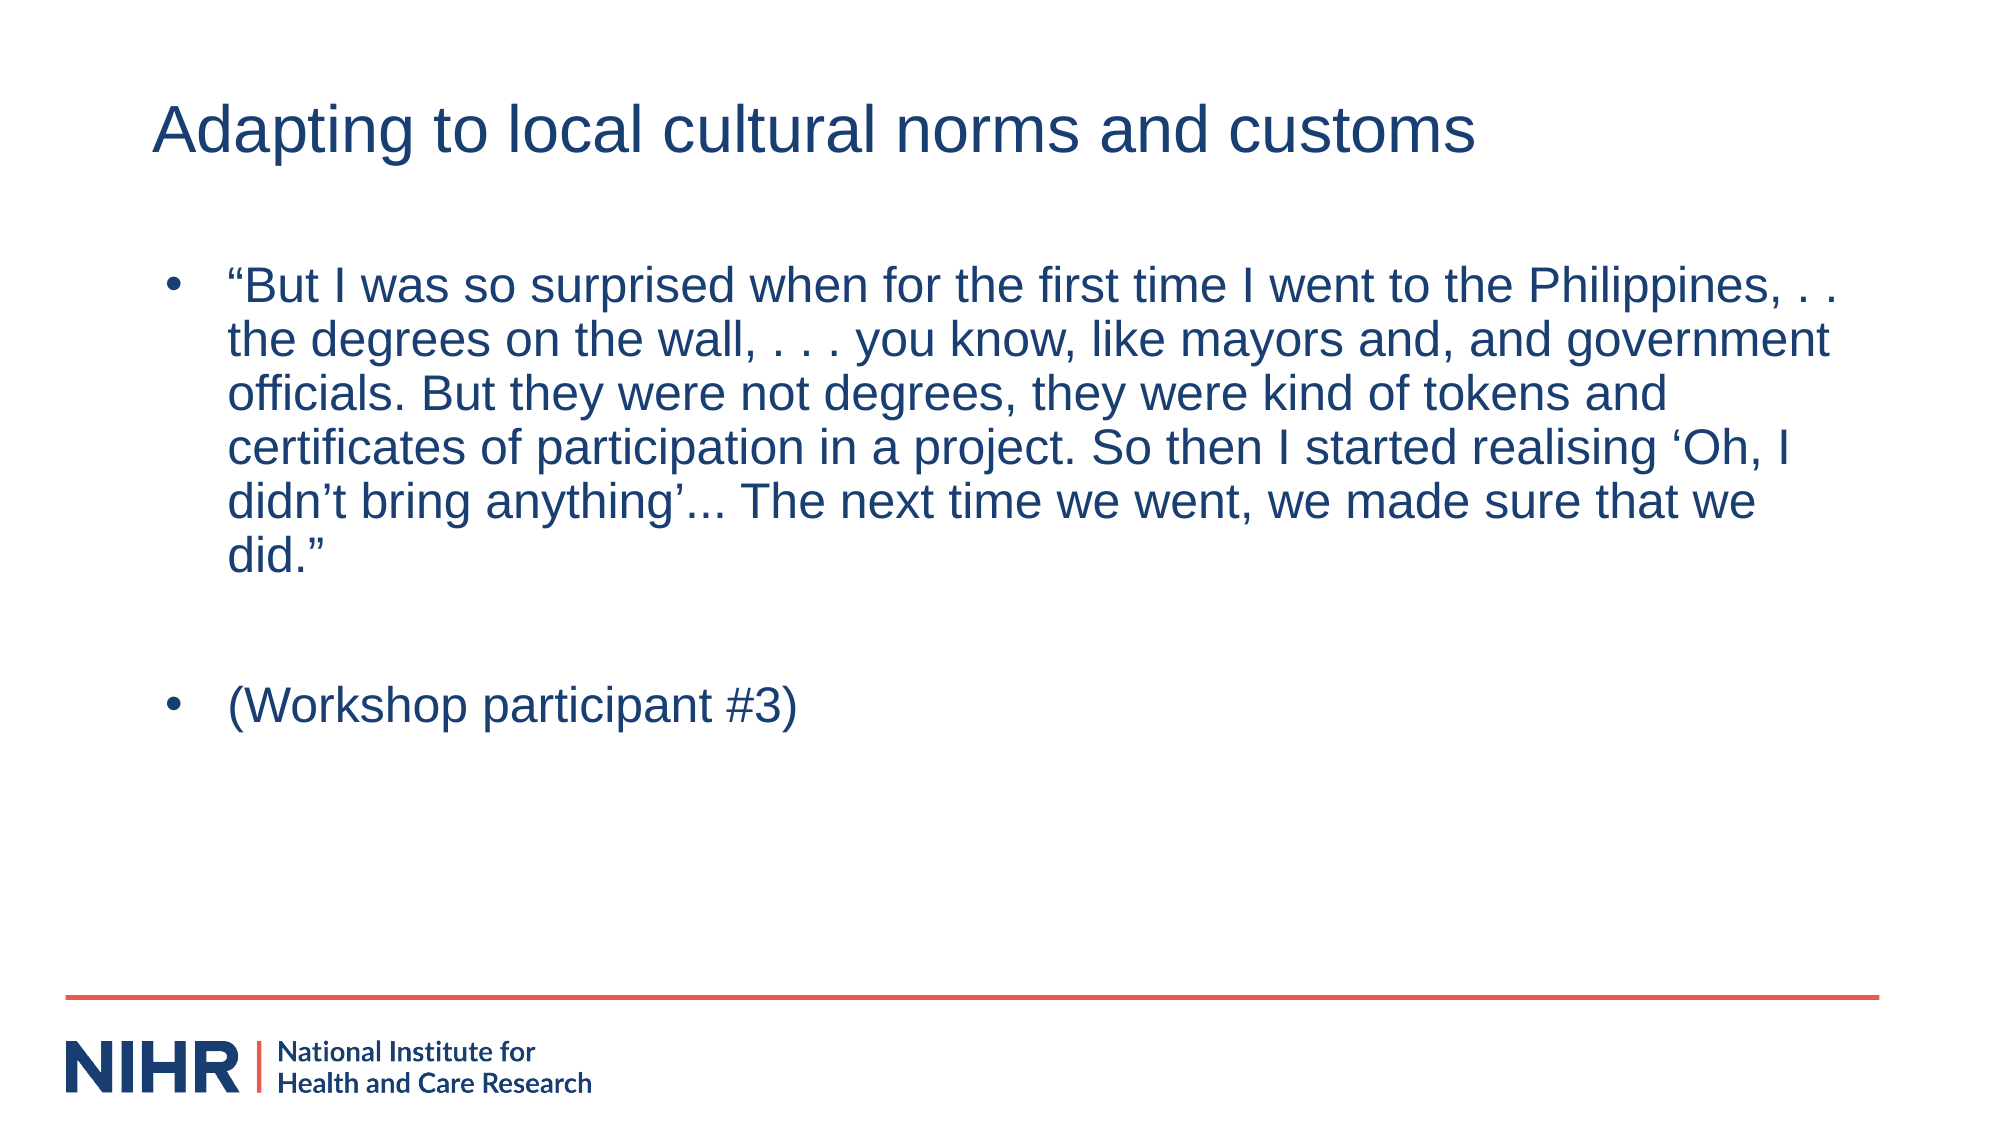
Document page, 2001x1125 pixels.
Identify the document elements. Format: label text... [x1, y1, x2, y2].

picture [65, 995, 1880, 1000]
title Adapting to local cultural norms and customs [137, 59, 1863, 202]
list “But I was so surprised when for the first time I went to the Philippines, . . the degrees on the wall, . . . you know, like mayors and, and government officials. But they were not degrees, they were kind of tokens and certificates of participation in a project. So then I started realising ‘Oh, I didn’t bring anything’... The next time we went, we made sure that we did.” (Workshop participant #3) [137, 251, 1863, 950]
picture [66, 1040, 591, 1093]
